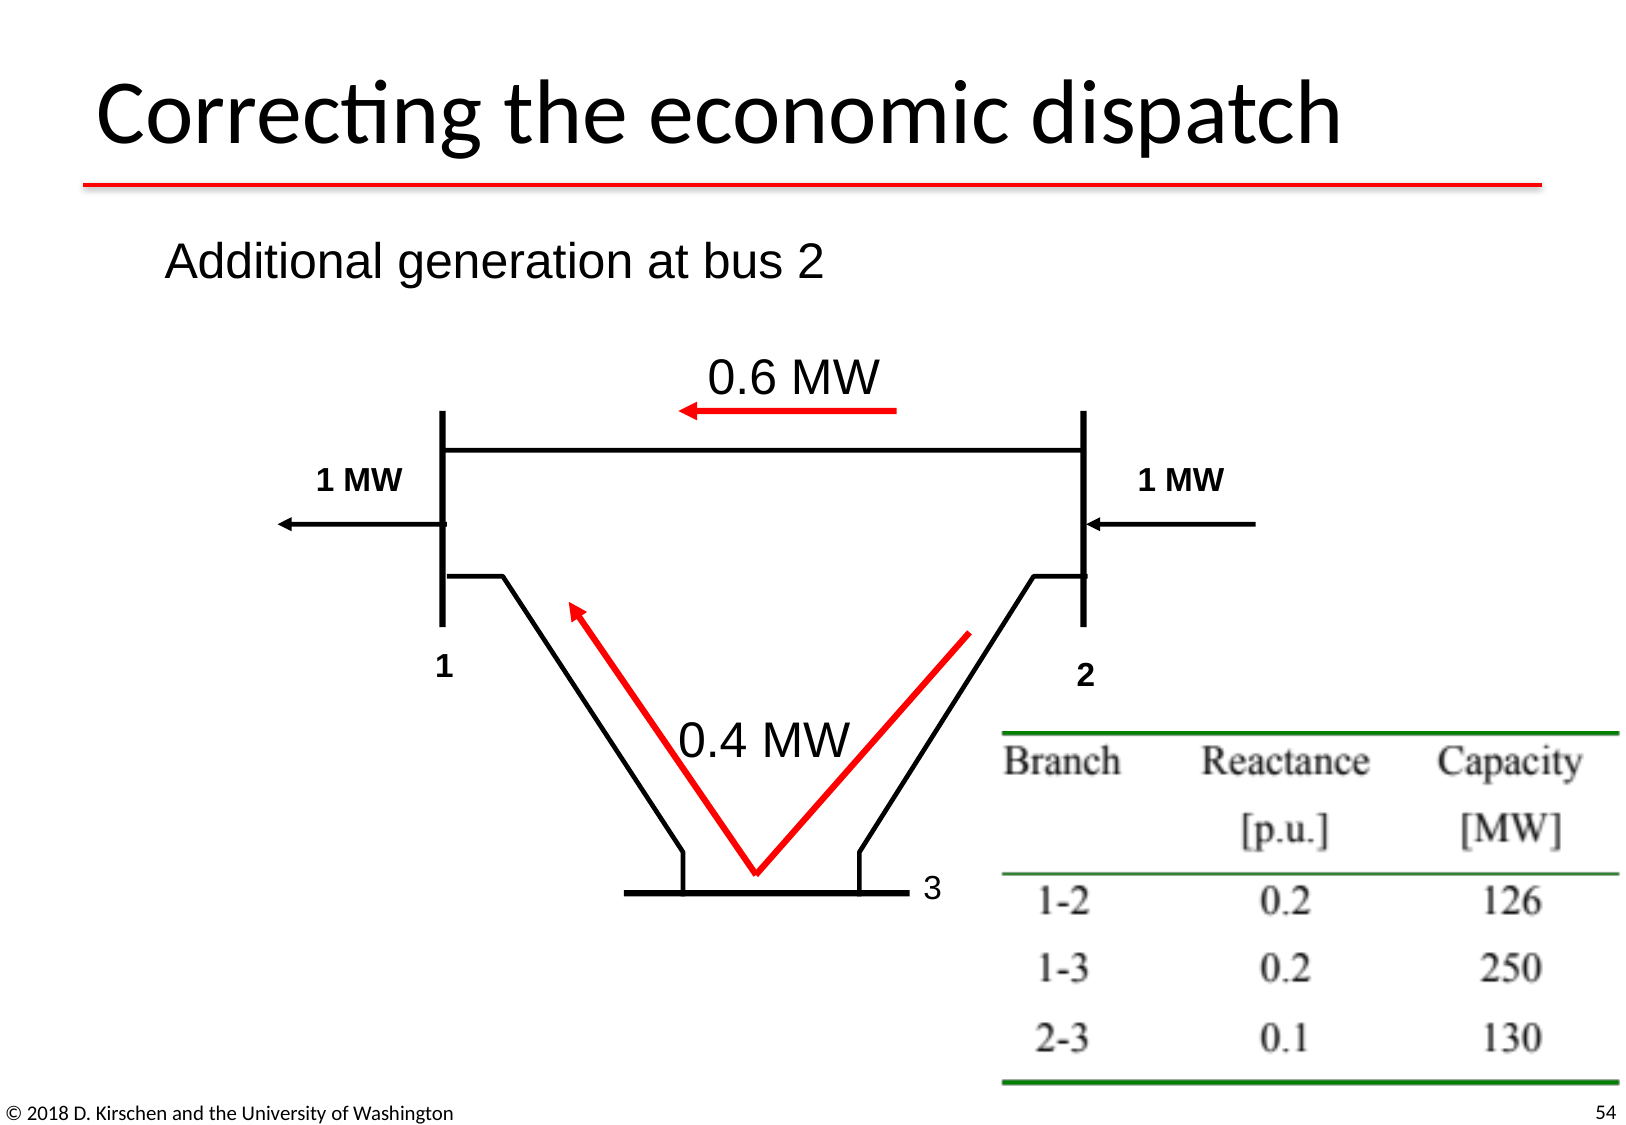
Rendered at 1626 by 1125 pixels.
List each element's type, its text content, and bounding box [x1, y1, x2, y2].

slide_number © 2018 D. Kirschen and the University of Washington [0, 1082, 548, 1125]
text_box [974, 576, 1083, 729]
title Correcting the economic dispatch [81, 19, 1544, 195]
text_box 0.6 MW [693, 337, 896, 413]
text_box 1 [435, 644, 481, 729]
text_box [678, 404, 693, 418]
text_box [1086, 518, 1256, 531]
text_box 1 MW [315, 458, 477, 520]
text_box [446, 576, 563, 729]
text_box [277, 518, 447, 531]
text_box 1 MW [1137, 458, 1260, 520]
text_box 2 [1076, 653, 1131, 729]
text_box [568, 601, 970, 729]
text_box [553, 731, 1625, 1125]
text_box Additional generation at bus 2 [149, 221, 841, 296]
